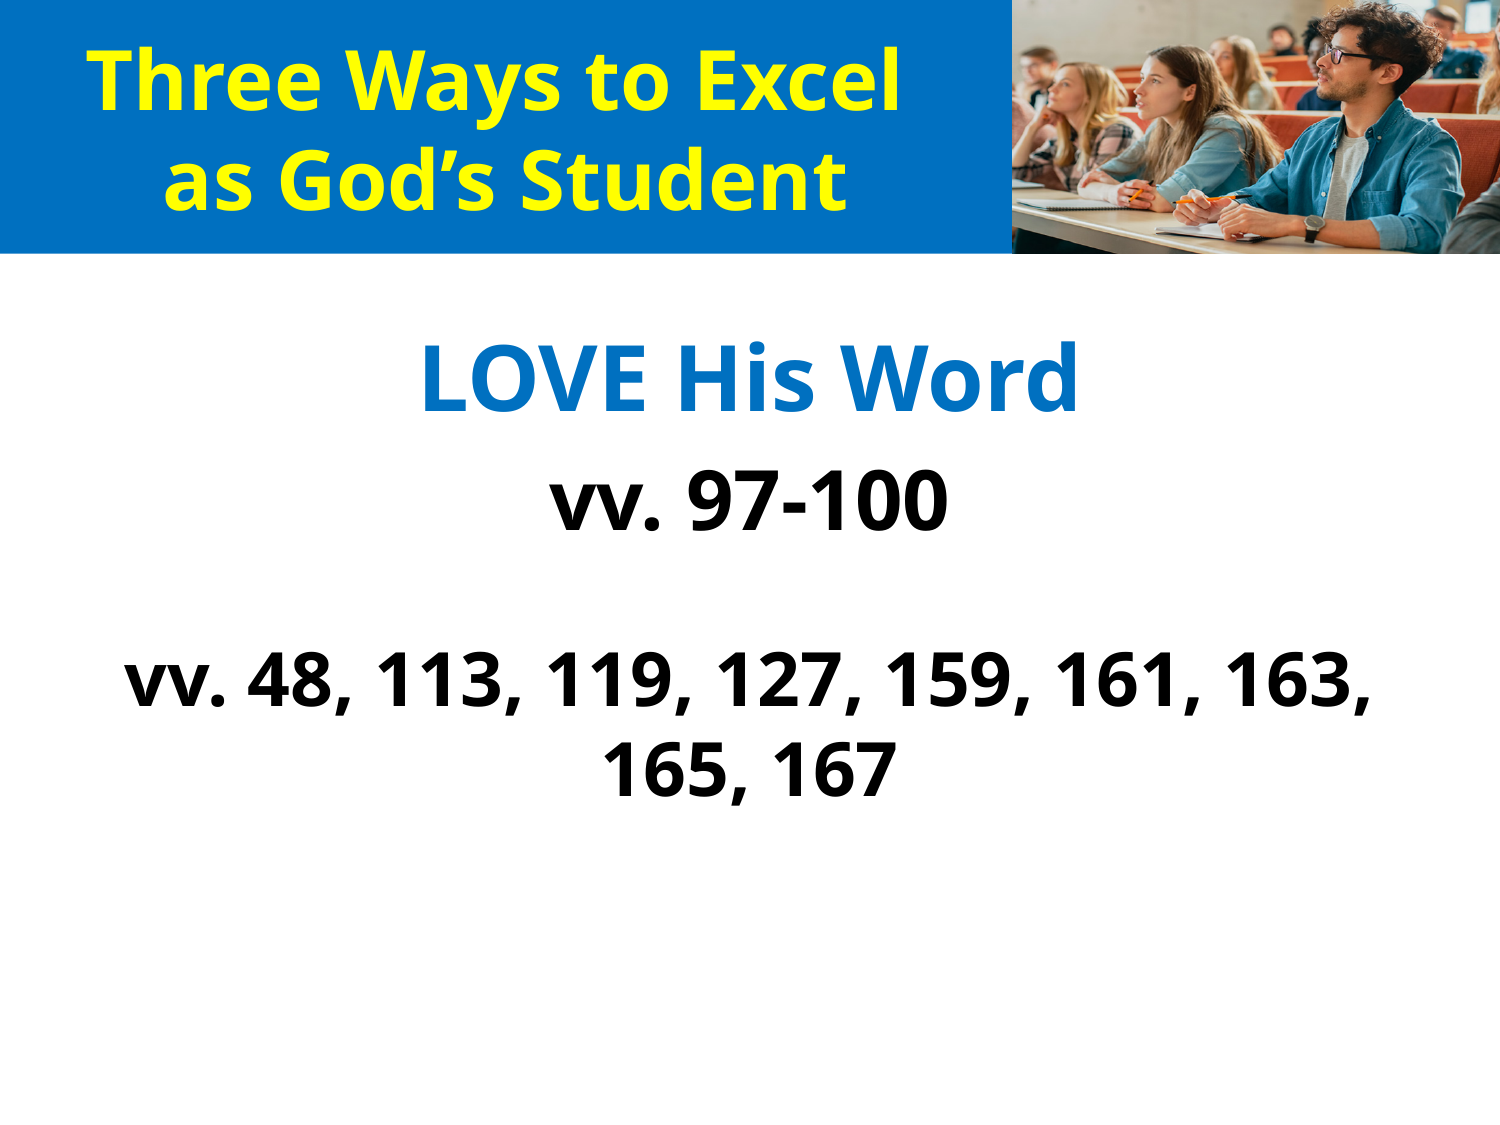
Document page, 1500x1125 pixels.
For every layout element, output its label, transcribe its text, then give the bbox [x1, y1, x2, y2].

picture [1012, 0, 1500, 254]
title Three Ways to Excel as God’s Student [0, 0, 1010, 254]
list LOVE His Word vv. 97-100 vv. 48, 113, 119, 127, 159, 161, 163, 165, 167 [75, 312, 1425, 1005]
